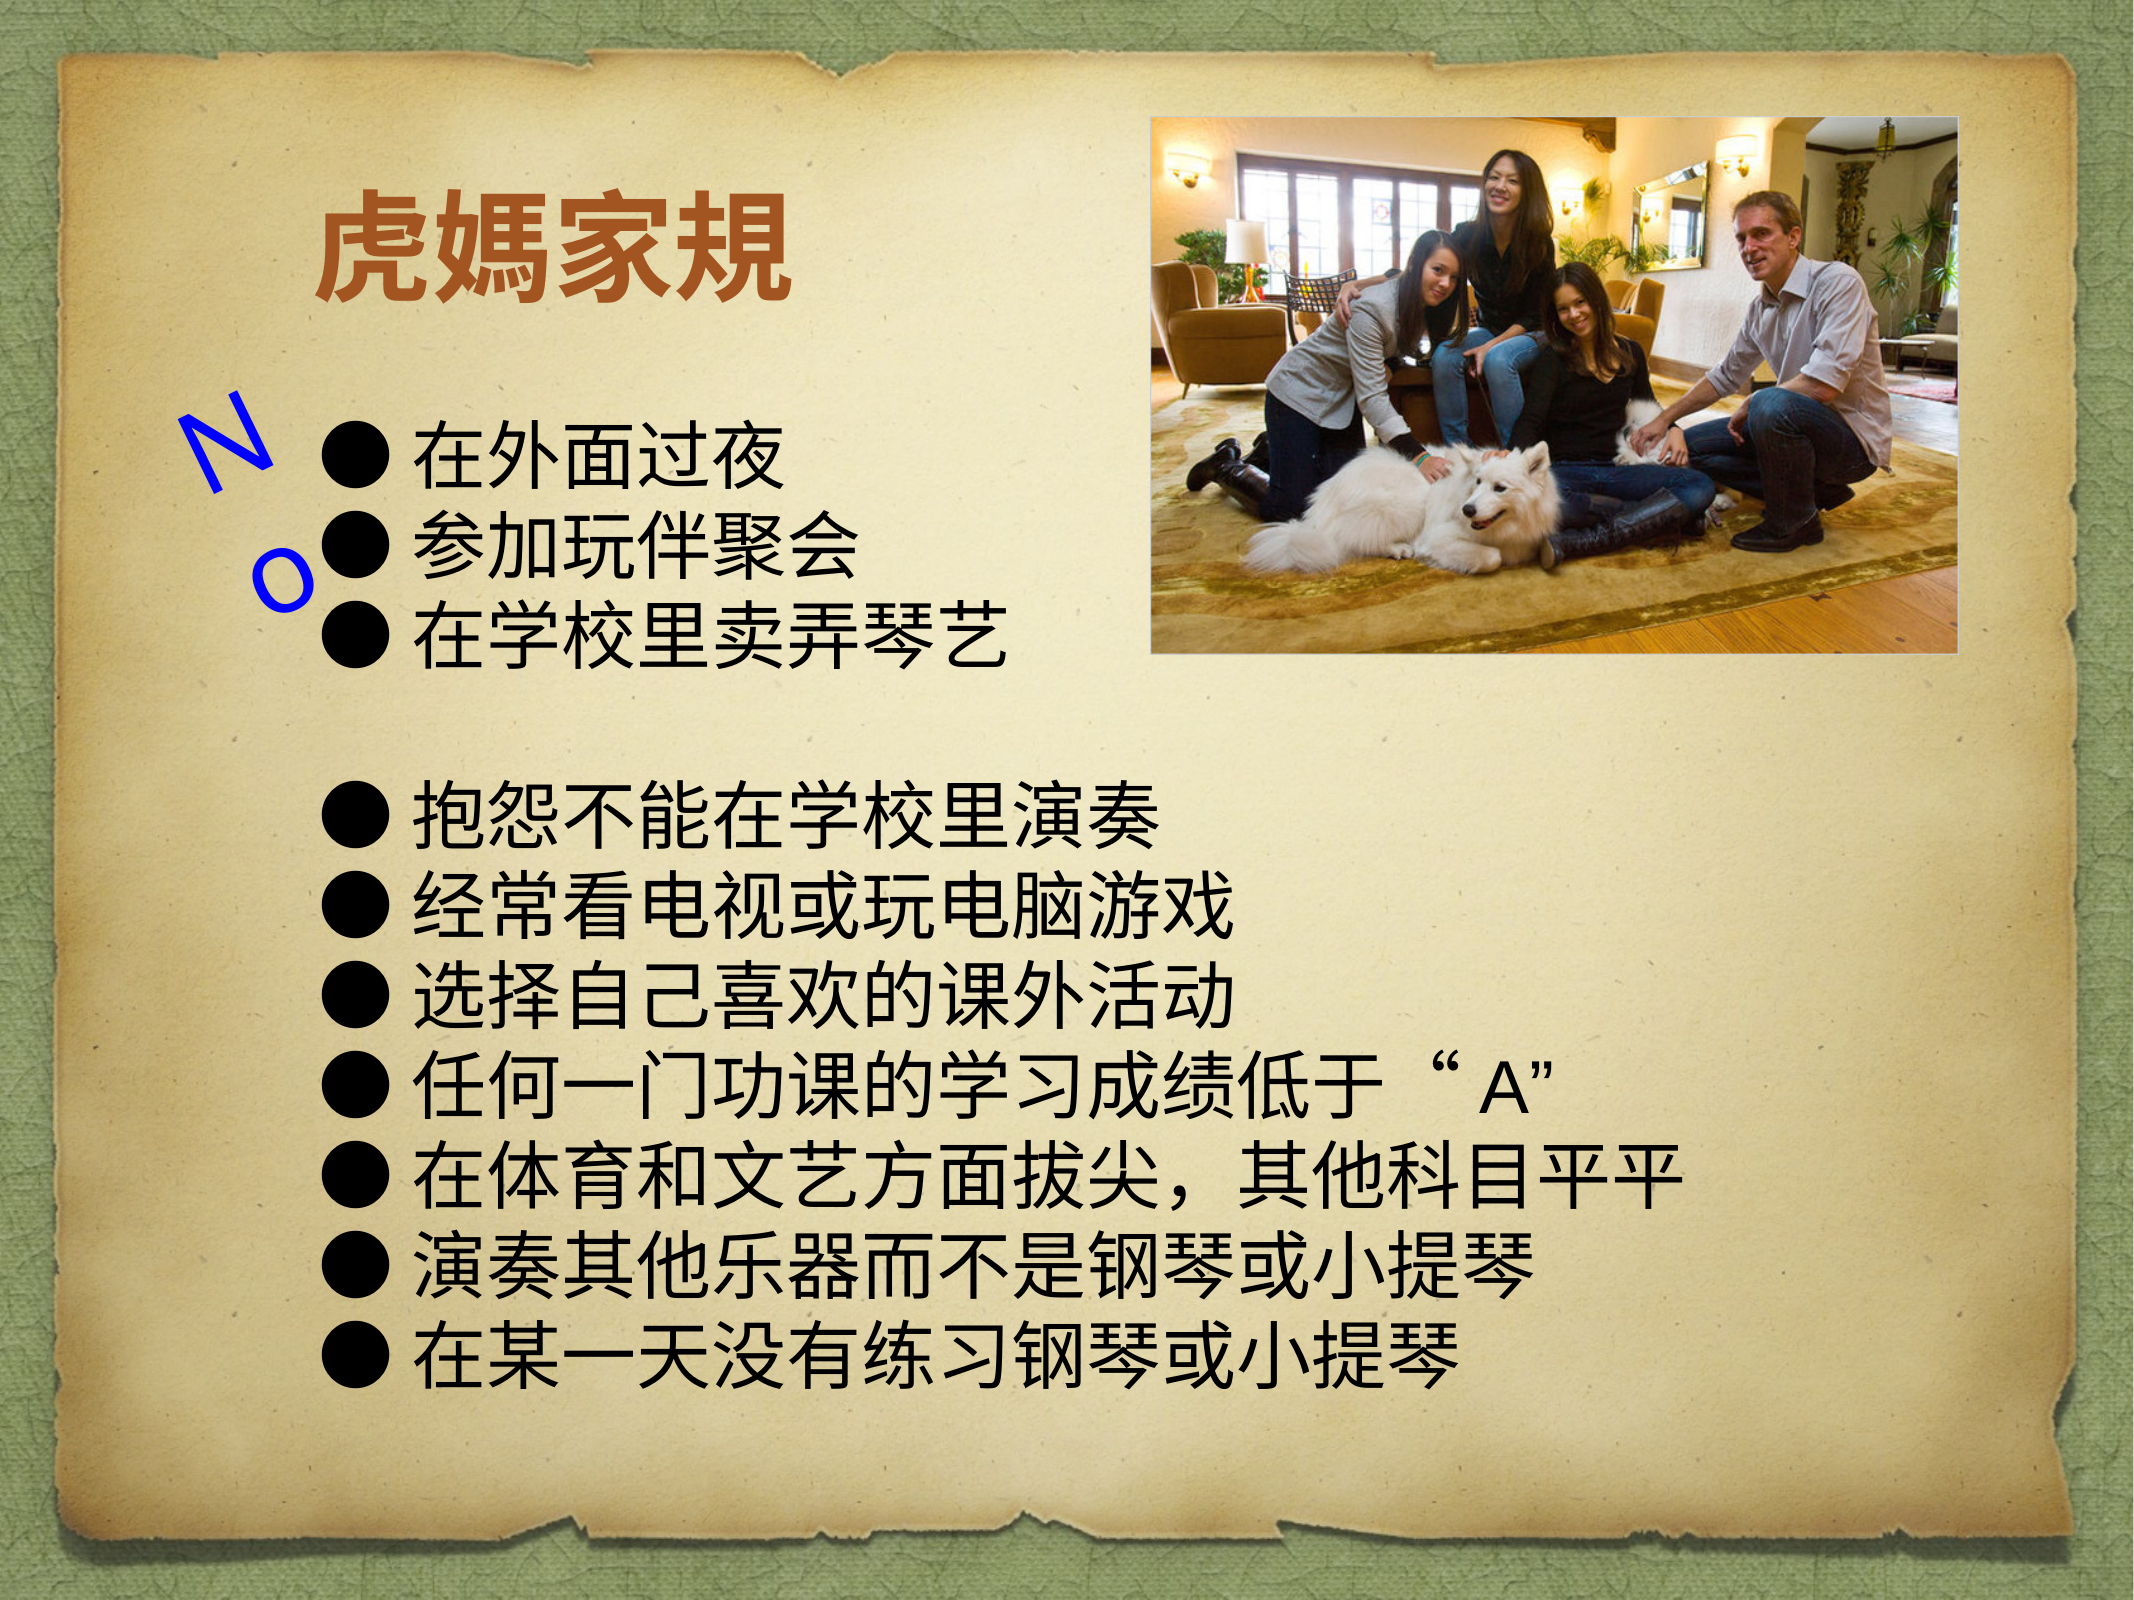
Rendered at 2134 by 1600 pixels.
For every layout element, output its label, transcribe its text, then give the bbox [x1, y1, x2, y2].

picture [0, 0, 2134, 1600]
text_box 虎媽家規 [311, 171, 796, 317]
text_box No [152, 326, 415, 646]
text_box ●在外面过夜 ●参加玩伴聚会 ●在学校里卖弄琴艺 ●抱怨不能在学校里演奏 ●经常看电视或玩电脑游戏 ●选择自己喜欢的课外活动 ●任何一门功课的学习成绩低于“A” ●在体育和文艺方面拔尖，其他科目平平 ●演奏其他乐器而不是钢琴或小提琴 ●在某一天没有练习钢琴或小提琴 [319, 318, 1687, 1399]
